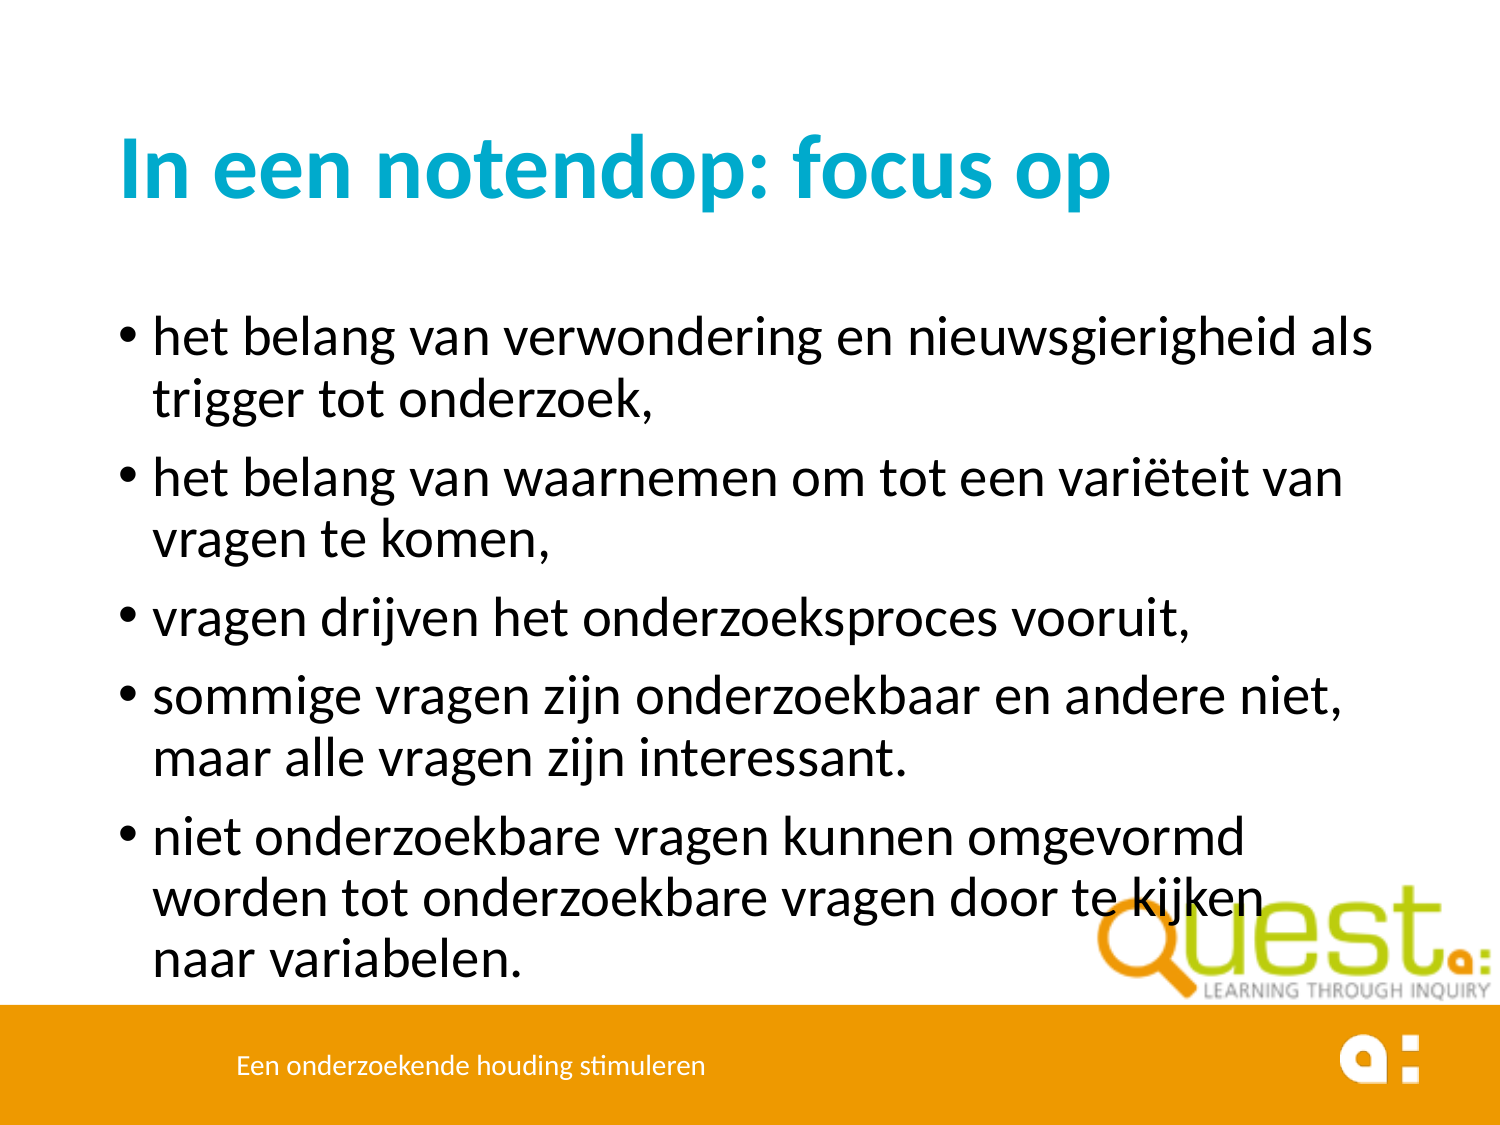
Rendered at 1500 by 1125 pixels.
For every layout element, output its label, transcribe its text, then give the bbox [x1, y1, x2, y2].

picture [1340, 1034, 1419, 1084]
list het belang van verwondering en nieuwsgierigheid als trigger tot onderzoek, het belang van waarnemen om tot een variëteit van vragen te komen, vragen drijven het onderzoeksproces vooruit, sommige vragen zijn onderzoekbaar en andere niet, maar alle vragen zijn interessant. niet onderzoekbare vragen kunnen omgevormd worden tot onderzoekbare vragen door te kijken naar variabelen. [103, 299, 1397, 1014]
title In een notendop: focus op [103, 59, 1397, 278]
picture [1397, 881, 1500, 1006]
